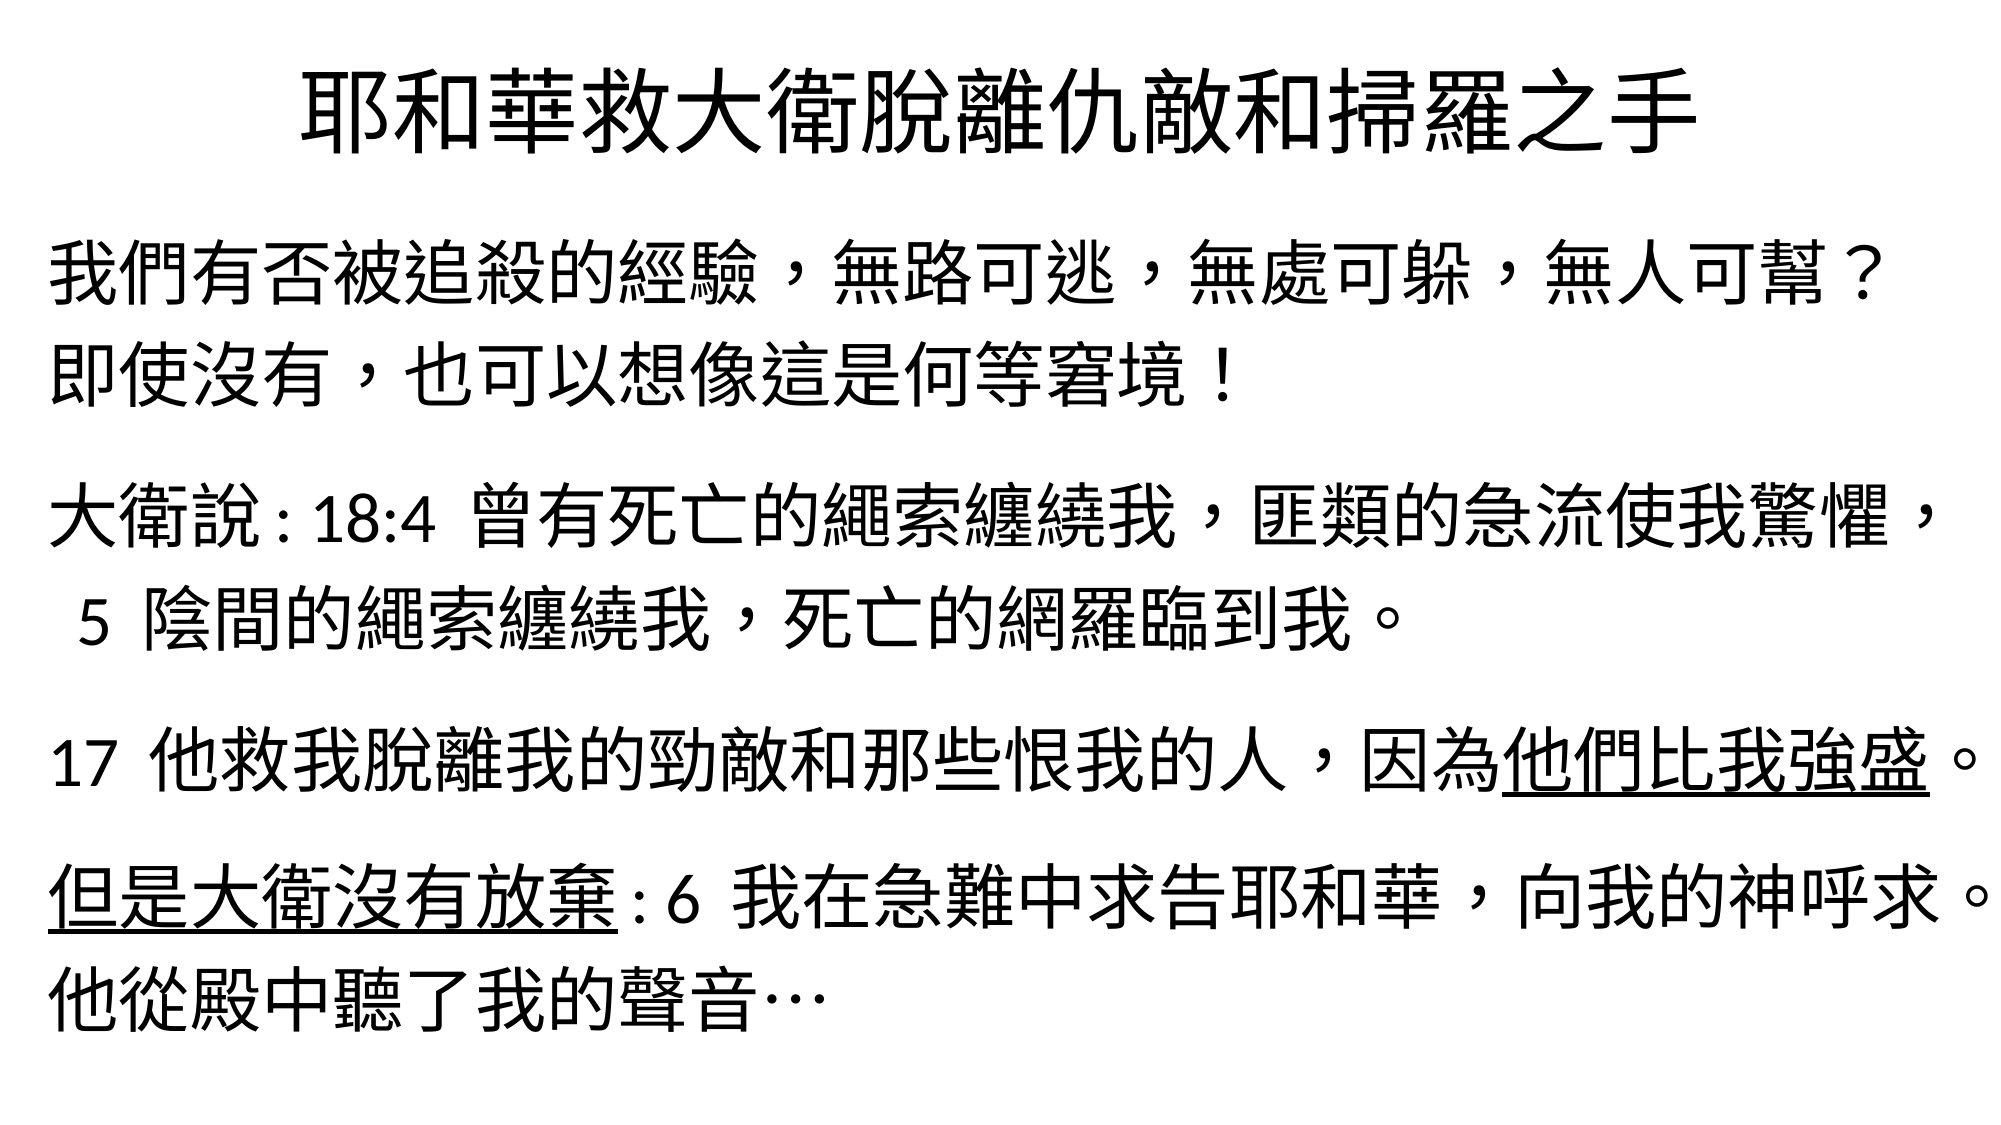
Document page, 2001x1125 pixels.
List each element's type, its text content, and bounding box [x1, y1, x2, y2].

list 我們有否被追殺的經驗，無路可逃，無處可躲，無人可幫？ 即使沒有，也可以想像這是何等窘境！ 大衛說: 18:4 曾有死亡的繩索纏繞我，匪類的急流使我驚懼， 5 陰間的繩索纏繞我，死亡的網羅臨到我。 17 他救我脫離我的勁敵和那些恨我的人，因為他們比我強盛。 但是大衛沒有放棄: 6 我在急難中求告耶和華，向我的神呼求。他從殿中聽了我的聲音… [32, 203, 1964, 1102]
title 耶和華救大衛脫離仇敵和掃羅之手 [99, 45, 1900, 174]
